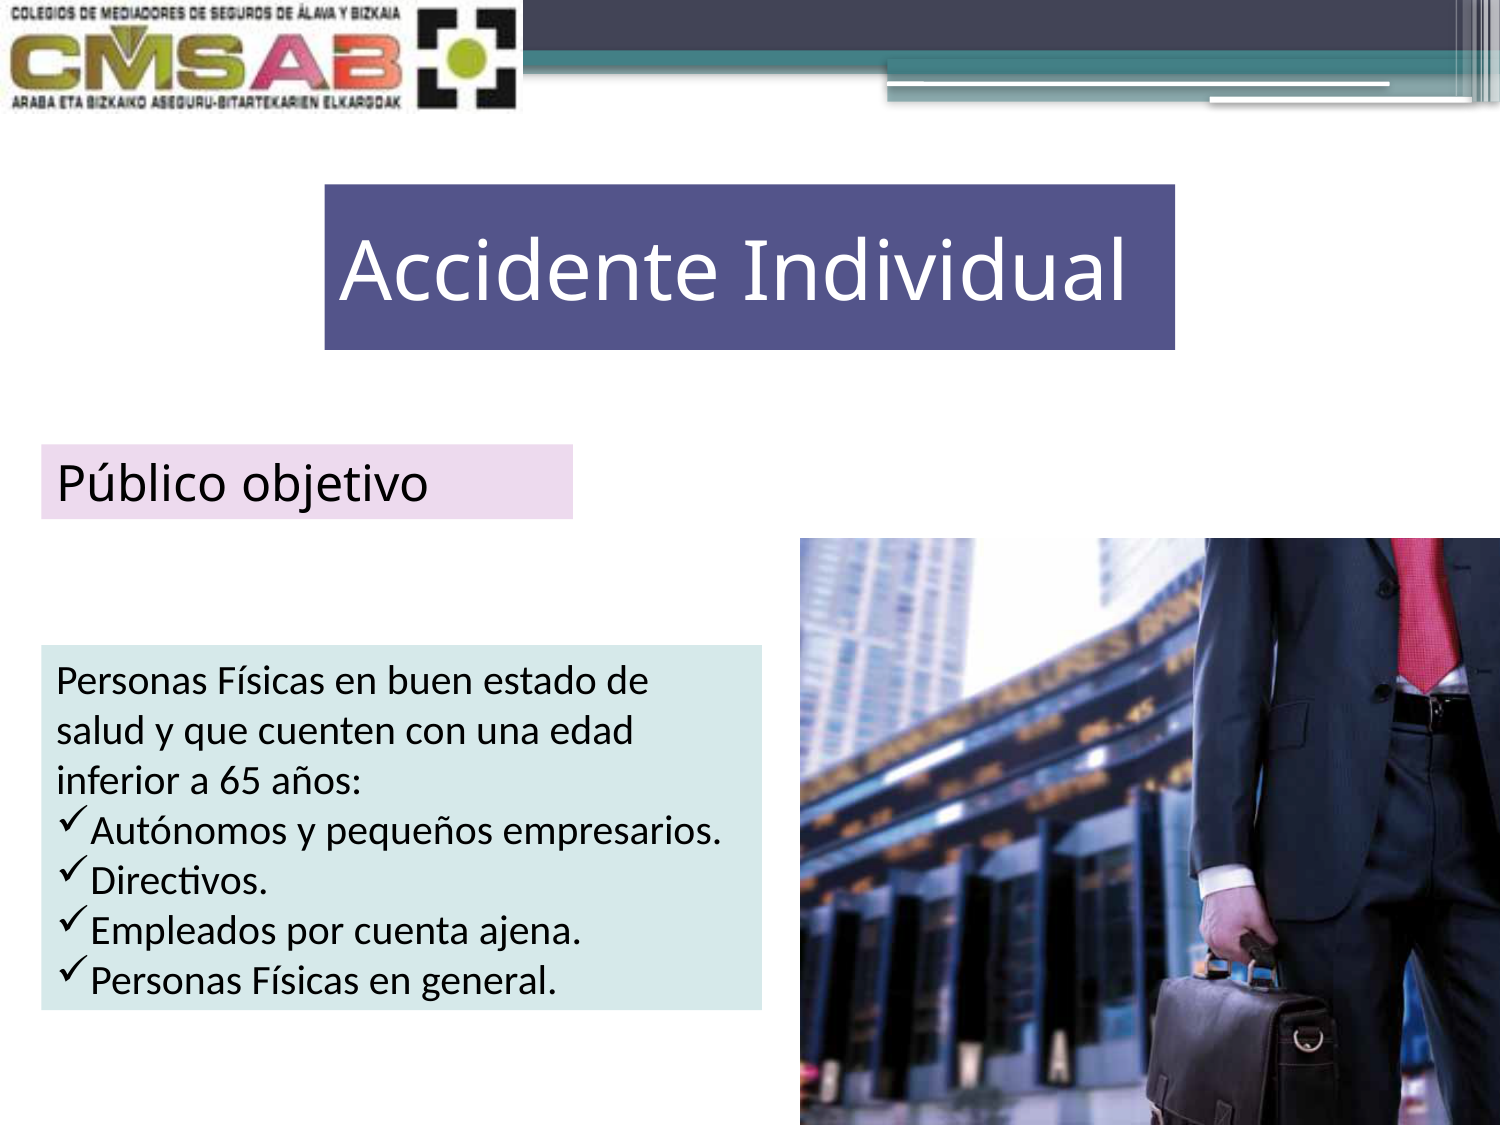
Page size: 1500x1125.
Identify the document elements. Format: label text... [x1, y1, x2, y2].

text_box Público objetivo [41, 444, 573, 520]
text_box Personas Físicas en buen estado de salud y que cuenten con una edad inferior a 65 años: Autónomos y pequeños empresarios. Directivos. Empleados por cuenta ajena. Personas Físicas en general. [41, 645, 762, 1011]
picture [799, 538, 1500, 1125]
picture [0, 0, 523, 114]
title Accidente Individual [324, 184, 1176, 350]
